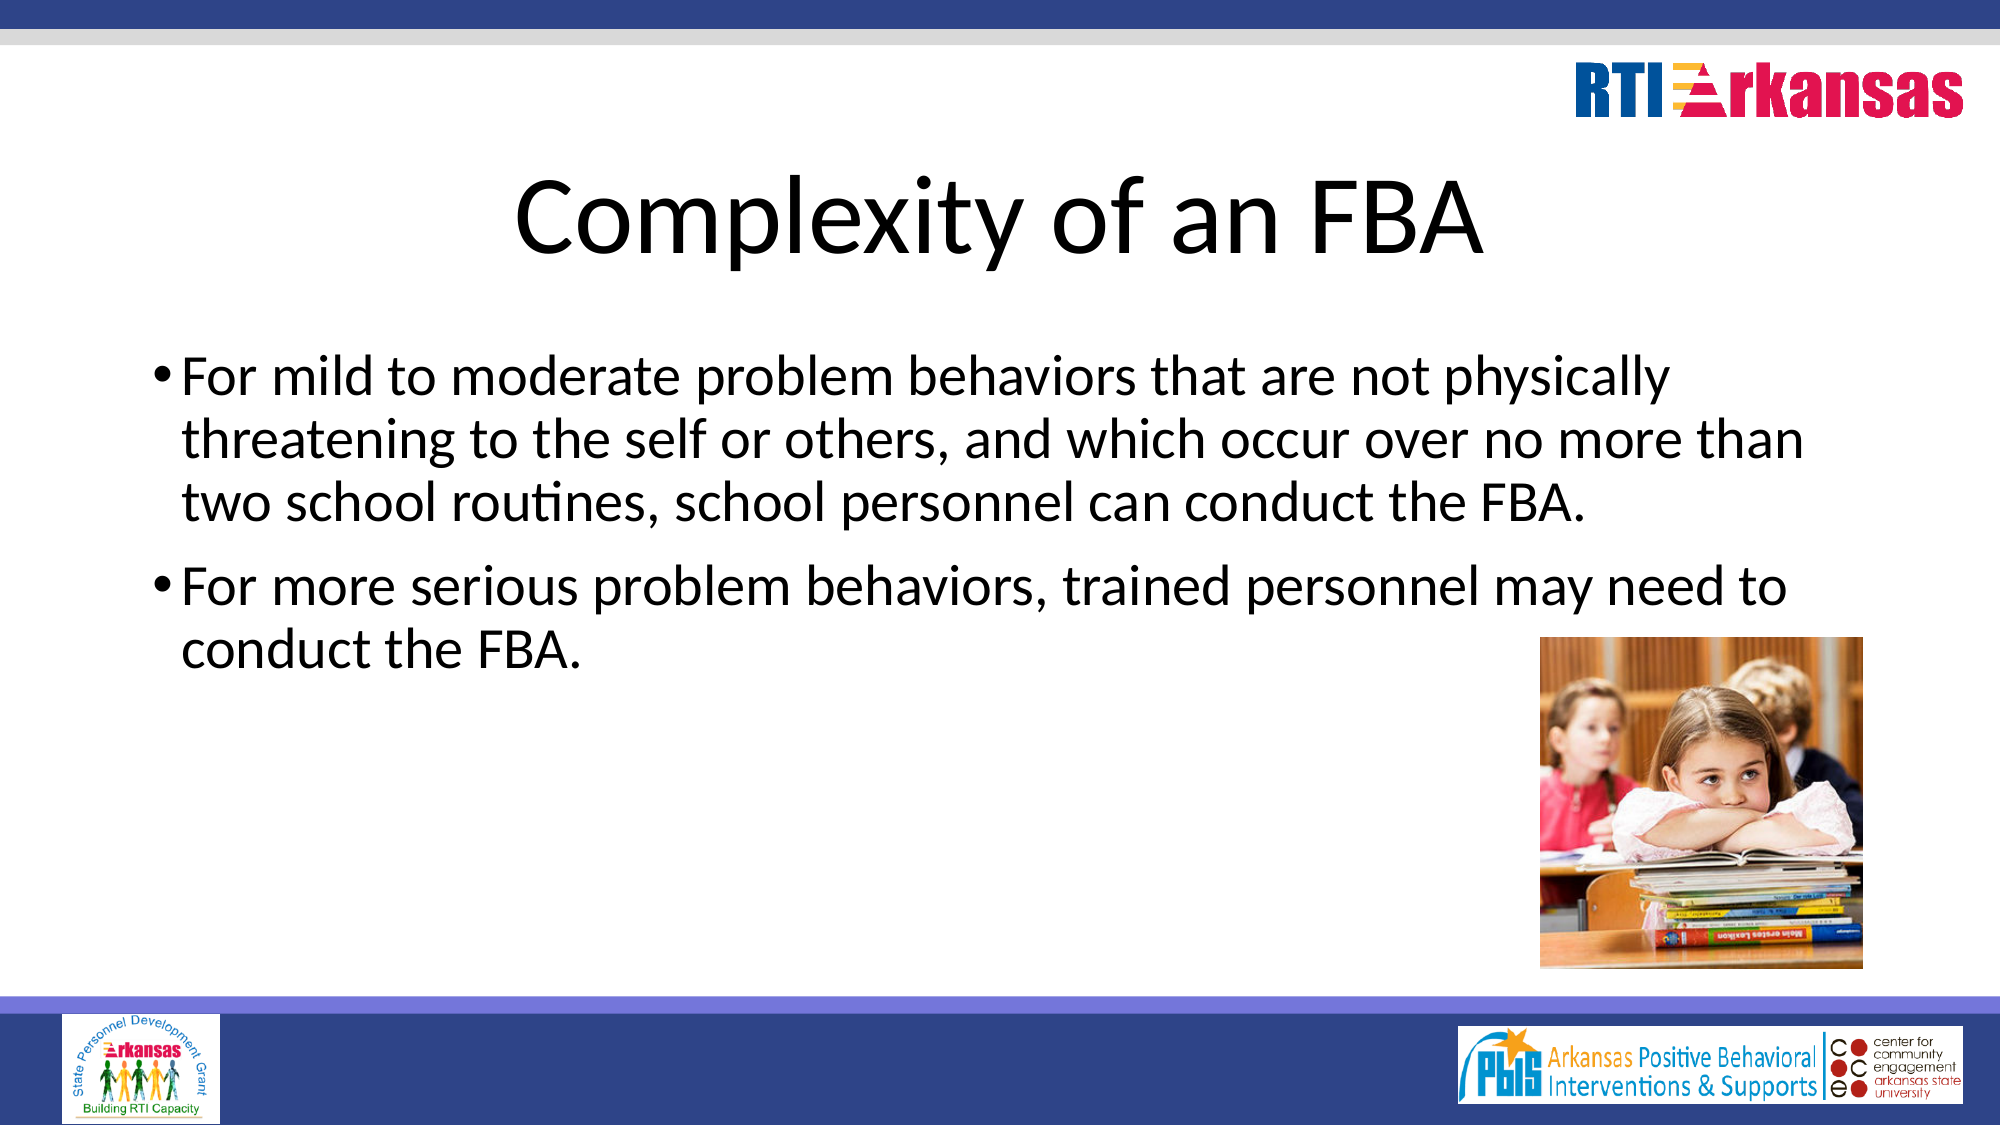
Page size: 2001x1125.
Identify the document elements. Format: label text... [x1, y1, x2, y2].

title Complexity of an FBA [0, 104, 2000, 286]
picture [62, 1013, 220, 1124]
list For mild to moderate problem behaviors that are not physically threatening to the self or others, and which occur over no more than two school routines, school personnel can conduct the FBA. For more serious problem behaviors, trained personnel may need to conduct the FBA. [137, 337, 1863, 969]
picture [1458, 1025, 1964, 1104]
picture [1573, 55, 1964, 104]
picture [1540, 637, 1863, 969]
